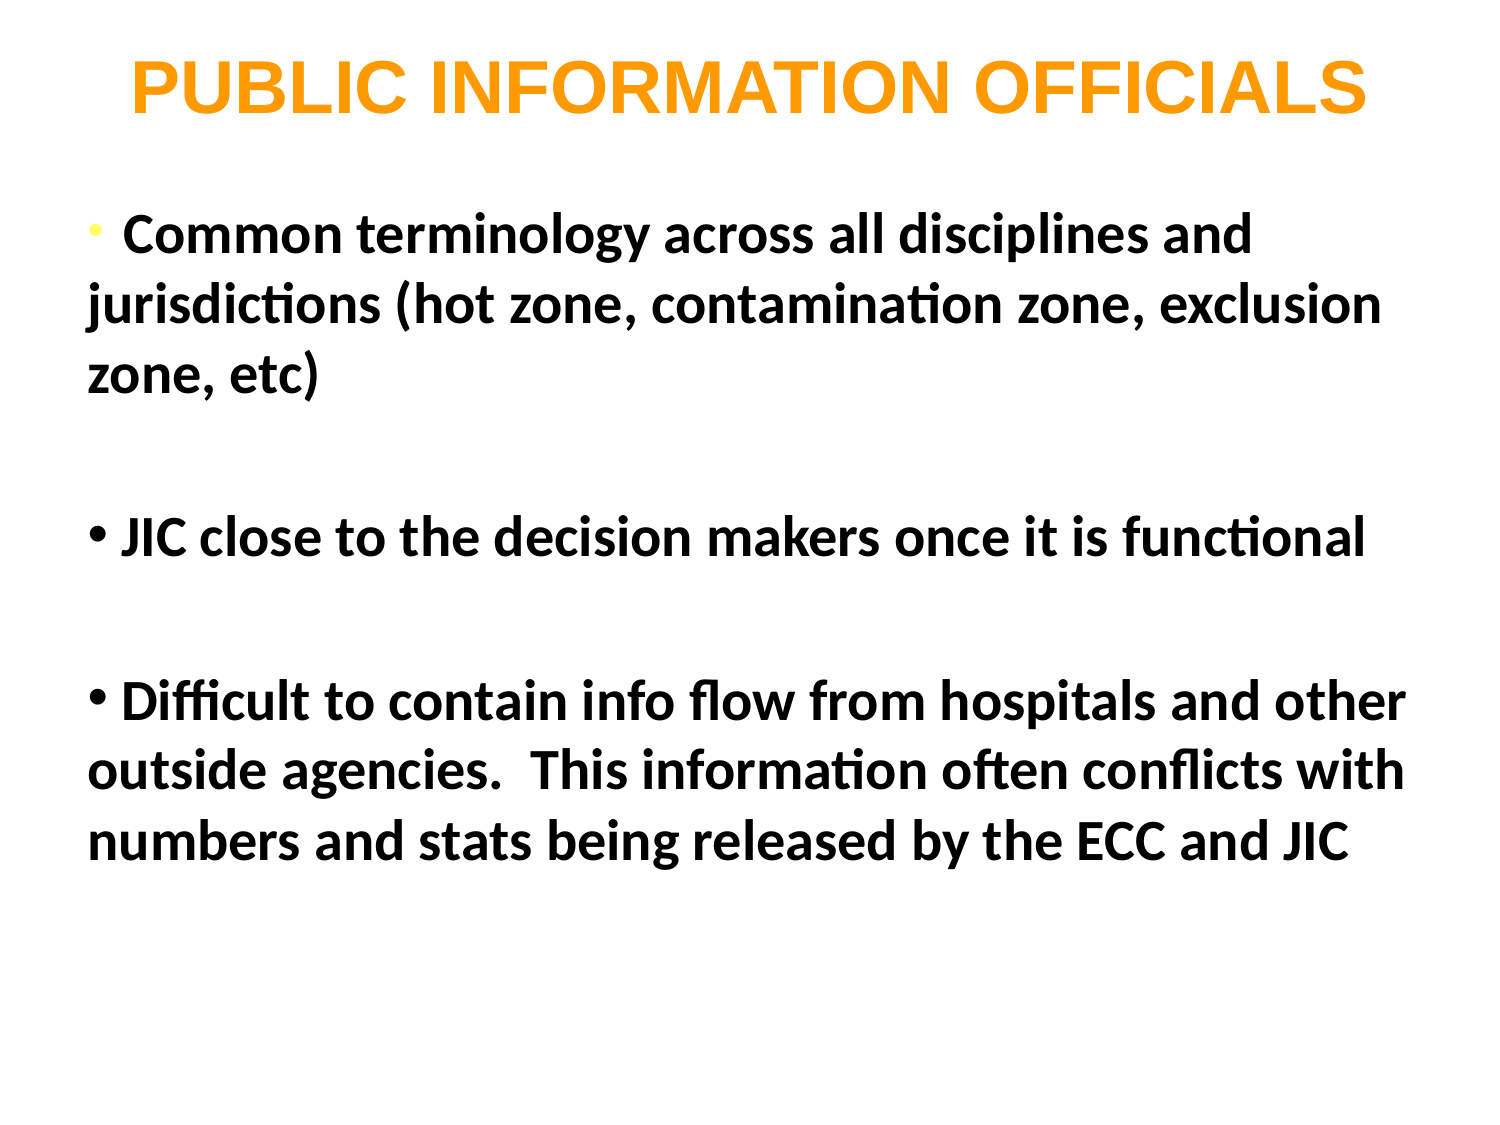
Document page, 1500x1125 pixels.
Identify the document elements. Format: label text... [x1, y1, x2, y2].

subtitle Common terminology across all disciplines and jurisdictions (hot zone, contamination zone, exclusion zone, etc) JIC close to the decision makers once it is functional Difficult to contain info flow from hospitals and other outside agencies. This information often conflicts with numbers and stats being released by the ECC and JIC [87, 187, 1500, 1063]
title PUBLIC INFORMATION OFFICIALS [75, 45, 1425, 233]
